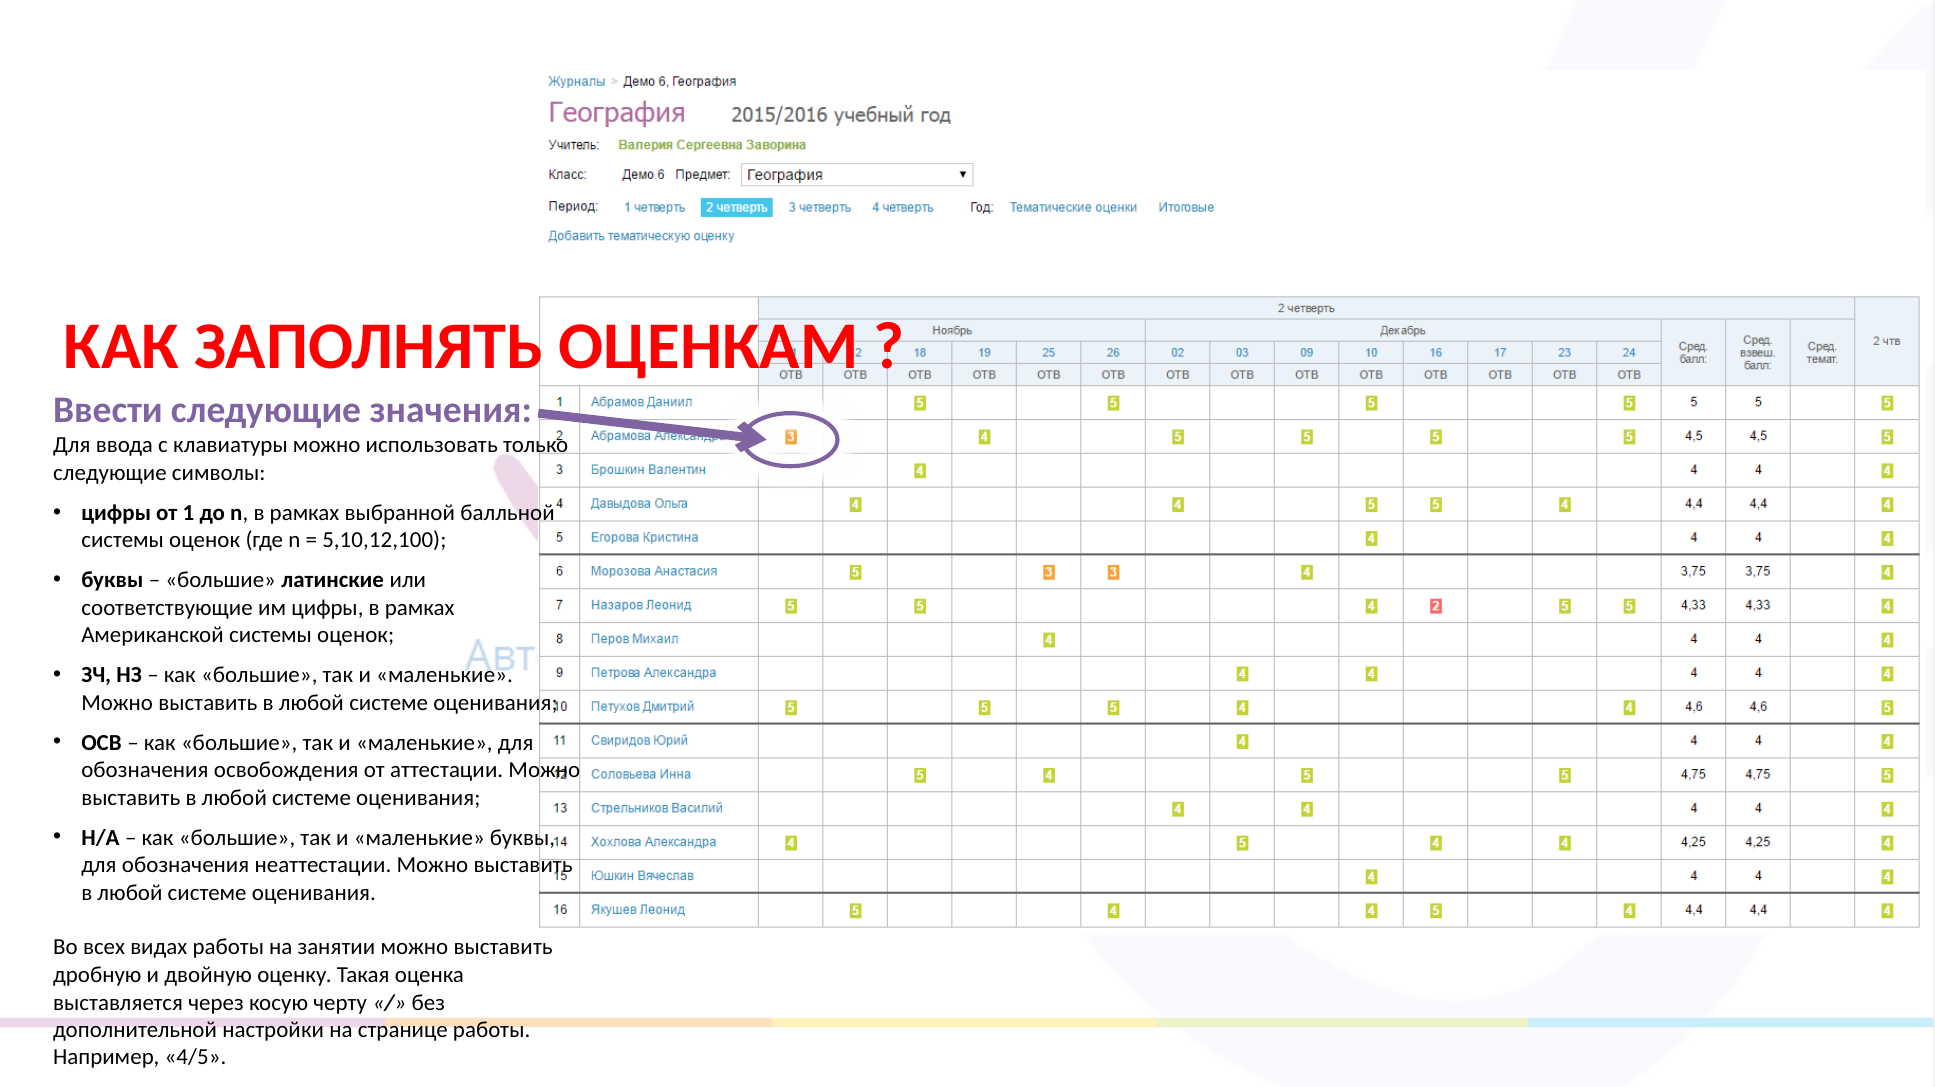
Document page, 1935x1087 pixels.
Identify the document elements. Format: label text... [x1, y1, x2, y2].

text_box Ввести следующие значения: Для ввода с клавиатуры можно использовать только следующие символы: цифры от 1 до n, в рамках выбранной балльной системы оценок (где n = 5,10,12,100); буквы – «большие» латинские или соответствующие им цифры, в рамках Американской системы оценок; ЗЧ, НЗ – как «большие», так и «маленькие». Можно выставить в любой системе оценивания; ОСВ – как «большие», так и «маленькие», для обозначения освобождения от аттестации. Можно выставить в любой системе оценивания; Н/А – как «большие», так и «маленькие» буквы, для обозначения неаттестации. Можно выставить в любой системе оценивания. Во всех видах работы на занятии можно выставить дробную и двойную оценку. Такая оценка выставляется через косую черту «/» без дополнительной настройки на странице работы. Например, «4/5». [38, 377, 602, 1077]
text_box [537, 412, 767, 440]
picture [537, 70, 1925, 934]
text_box КАК ЗАПОЛНЯТЬ ОЦЕНКАМ ? [49, 294, 532, 377]
